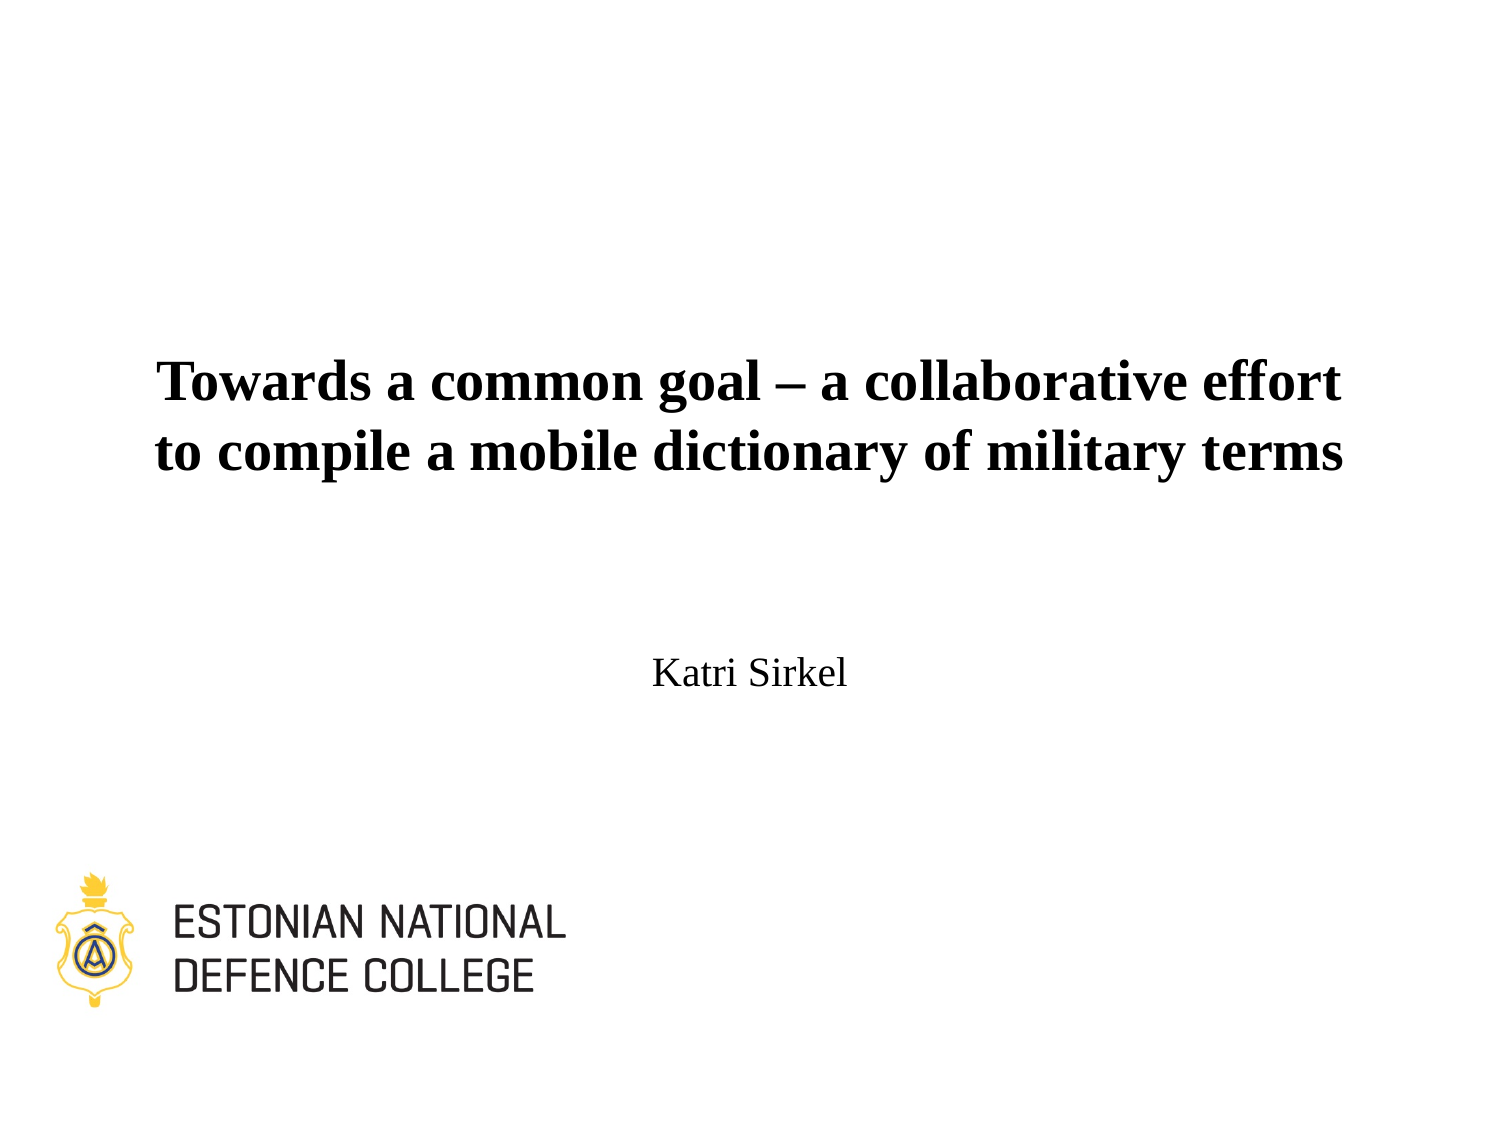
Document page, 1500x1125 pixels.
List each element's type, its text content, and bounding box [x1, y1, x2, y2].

picture [40, 853, 588, 1031]
title Towards a common goal – a collaborative effort to compile a mobile dictionary of military terms [112, 326, 1388, 568]
subtitle Katri Sirkel [225, 637, 1275, 925]
